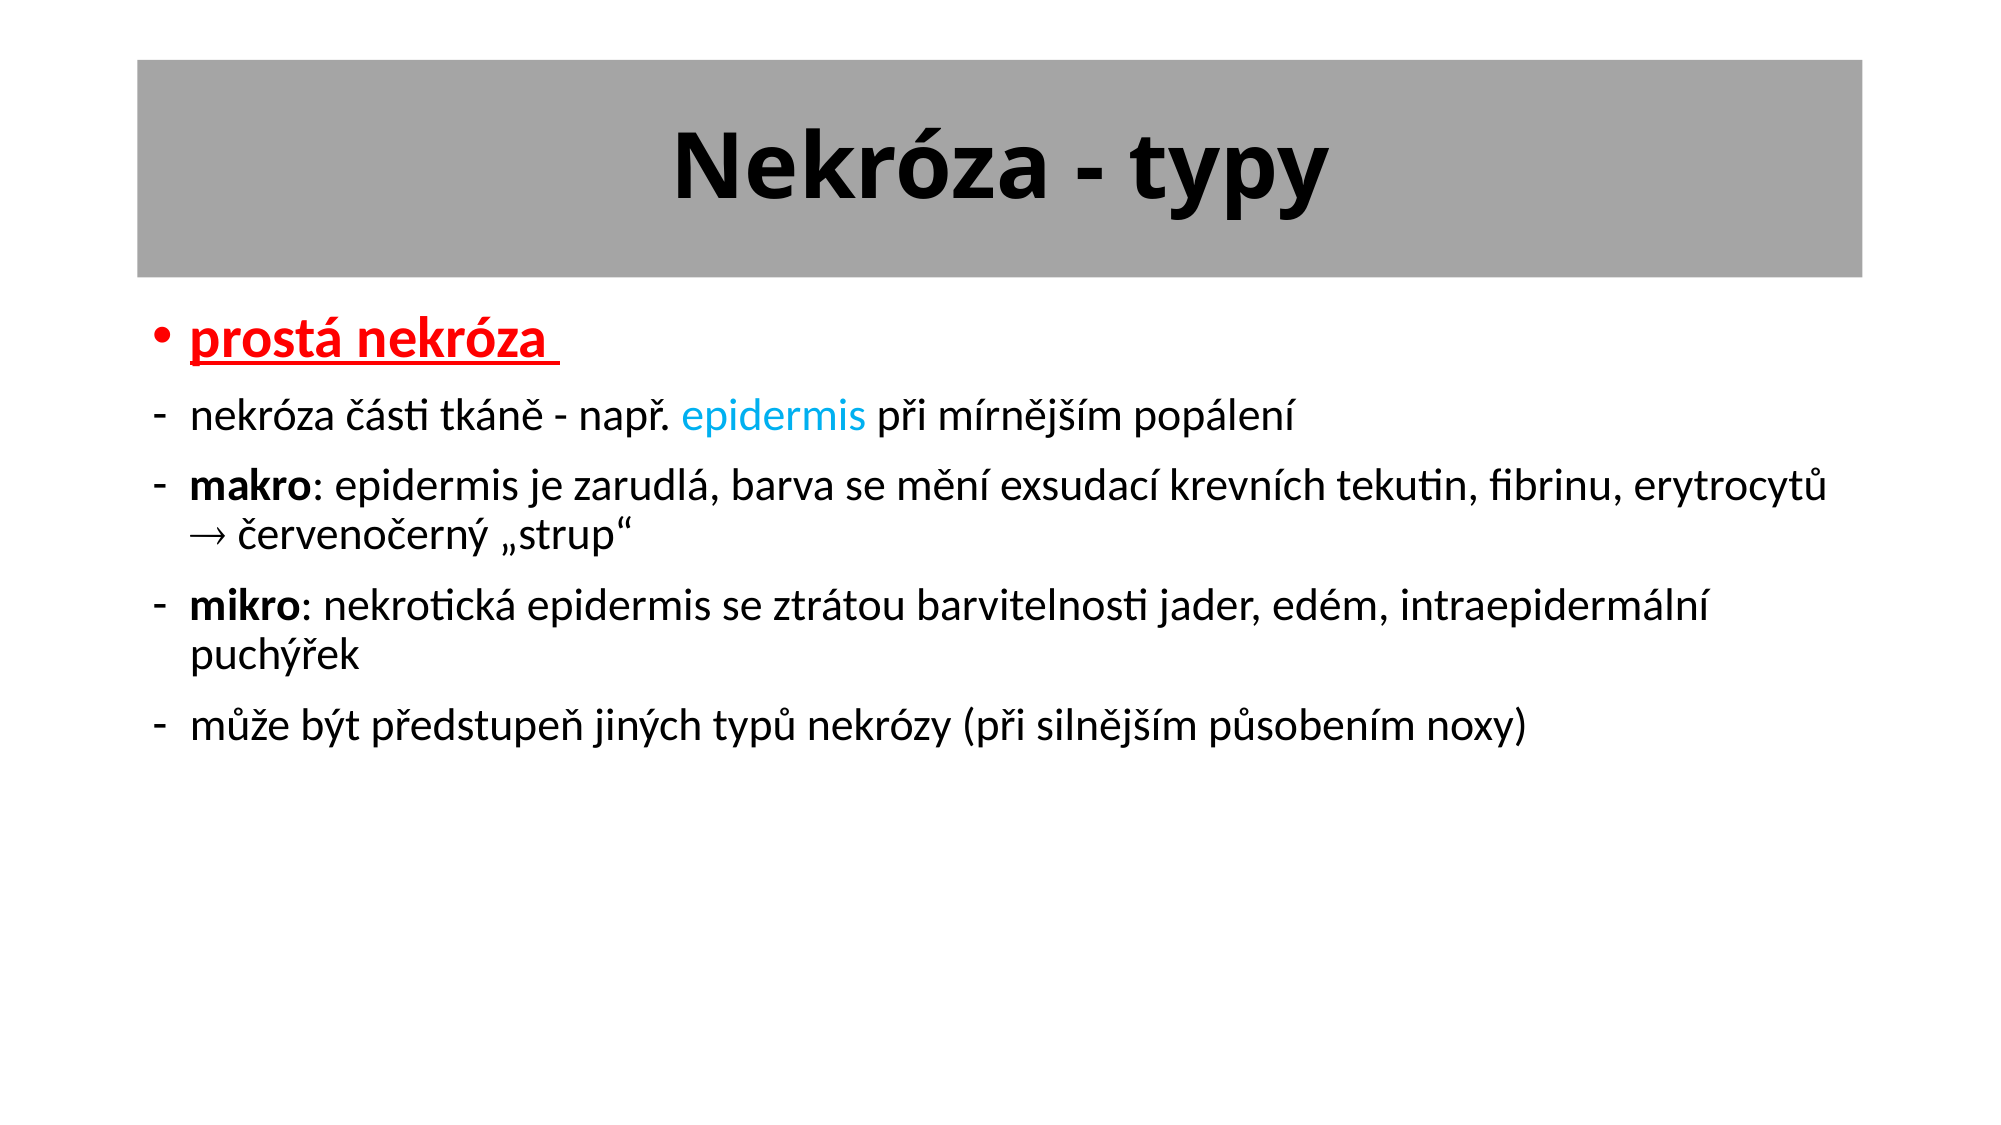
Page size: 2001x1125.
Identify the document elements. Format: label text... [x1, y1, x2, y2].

list prostá nekróza nekróza části tkáně - např. epidermis při mírnějším popálení makro: epidermis je zarudlá, barva se mění exsudací krevních tekutin, fibrinu, erytrocytů  červenočerný „strup“ mikro: nekrotická epidermis se ztrátou barvitelnosti jader, edém, intraepidermální puchýřek může být předstupeň jiných typů nekrózy (při silnějším působením noxy) [137, 299, 1863, 1014]
title Nekróza - typy [137, 59, 1863, 278]
